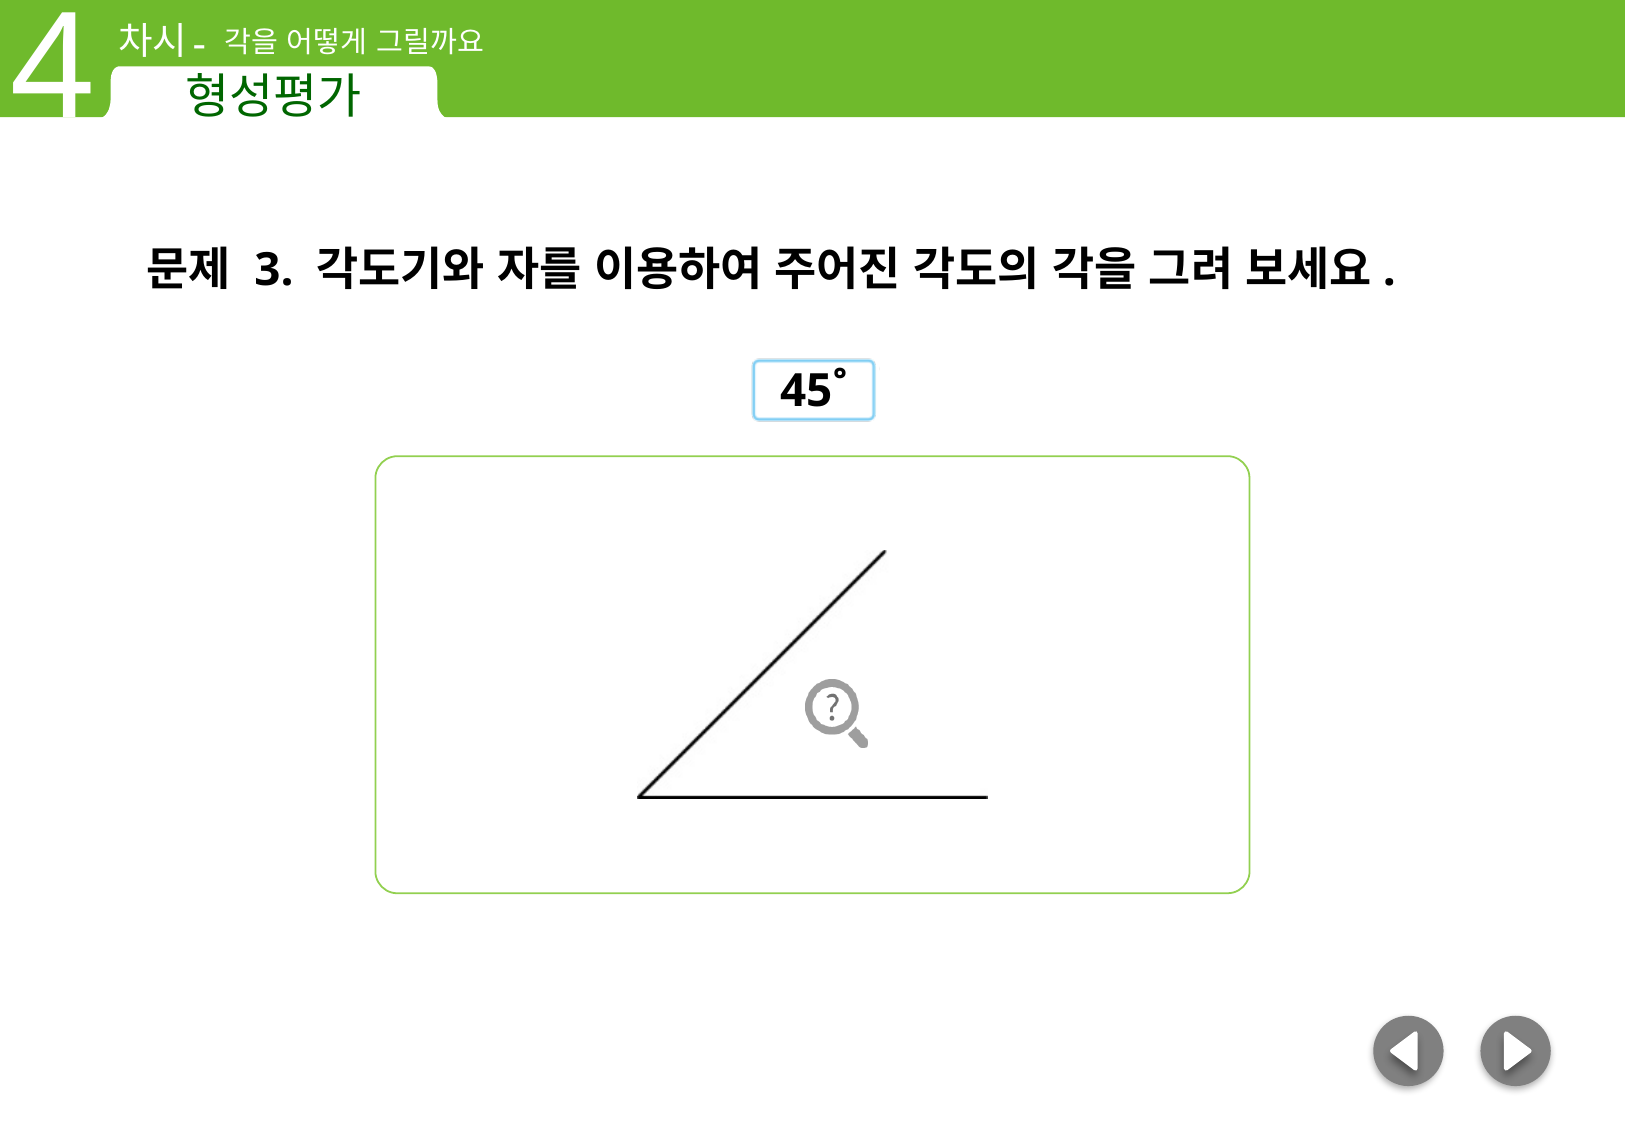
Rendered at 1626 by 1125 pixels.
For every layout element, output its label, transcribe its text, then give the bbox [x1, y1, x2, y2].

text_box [1373, 1015, 1444, 1087]
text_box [1480, 1015, 1551, 1087]
picture [805, 678, 868, 748]
text_box 문제 3. 각도기와 자를 이용하여 주어진 각도의 각을 그려 보세요. [131, 231, 1486, 302]
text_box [375, 316, 1250, 894]
